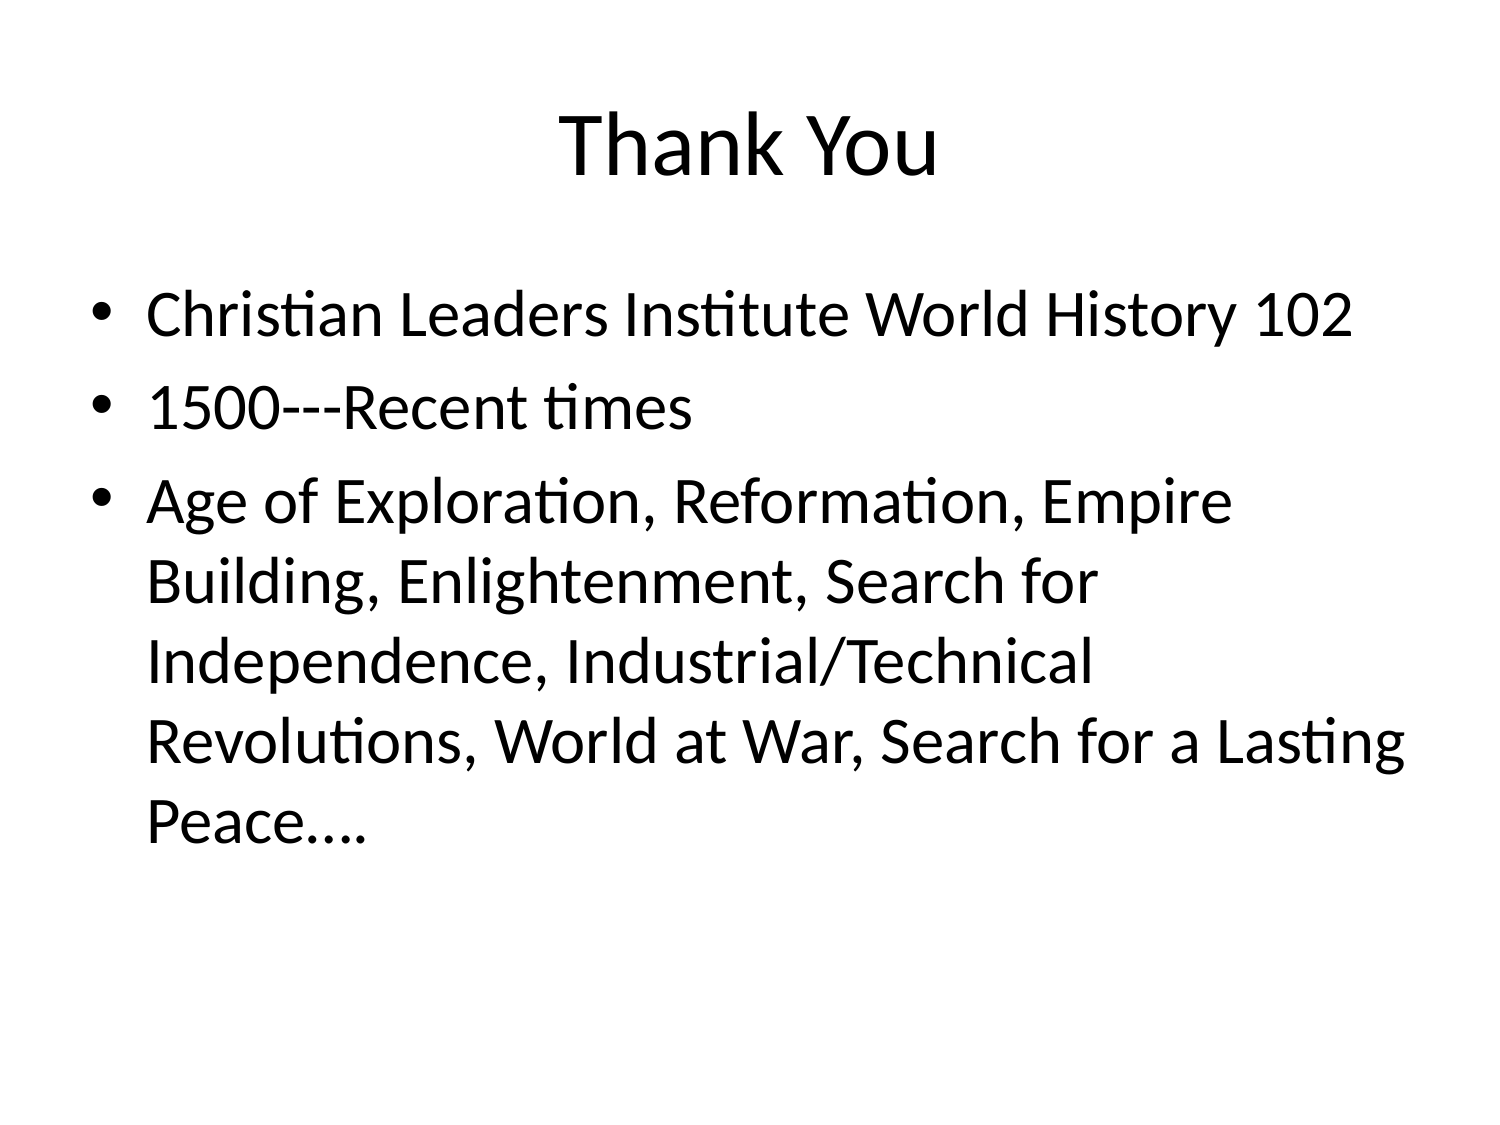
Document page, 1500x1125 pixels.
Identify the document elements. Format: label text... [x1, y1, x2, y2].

list Christian Leaders Institute World History 102 1500---Recent times Age of Exploration, Reformation, Empire Building, Enlightenment, Search for Independence, Industrial/Technical Revolutions, World at War, Search for a Lasting Peace…. [75, 262, 1425, 1005]
title Thank You [75, 45, 1425, 233]
